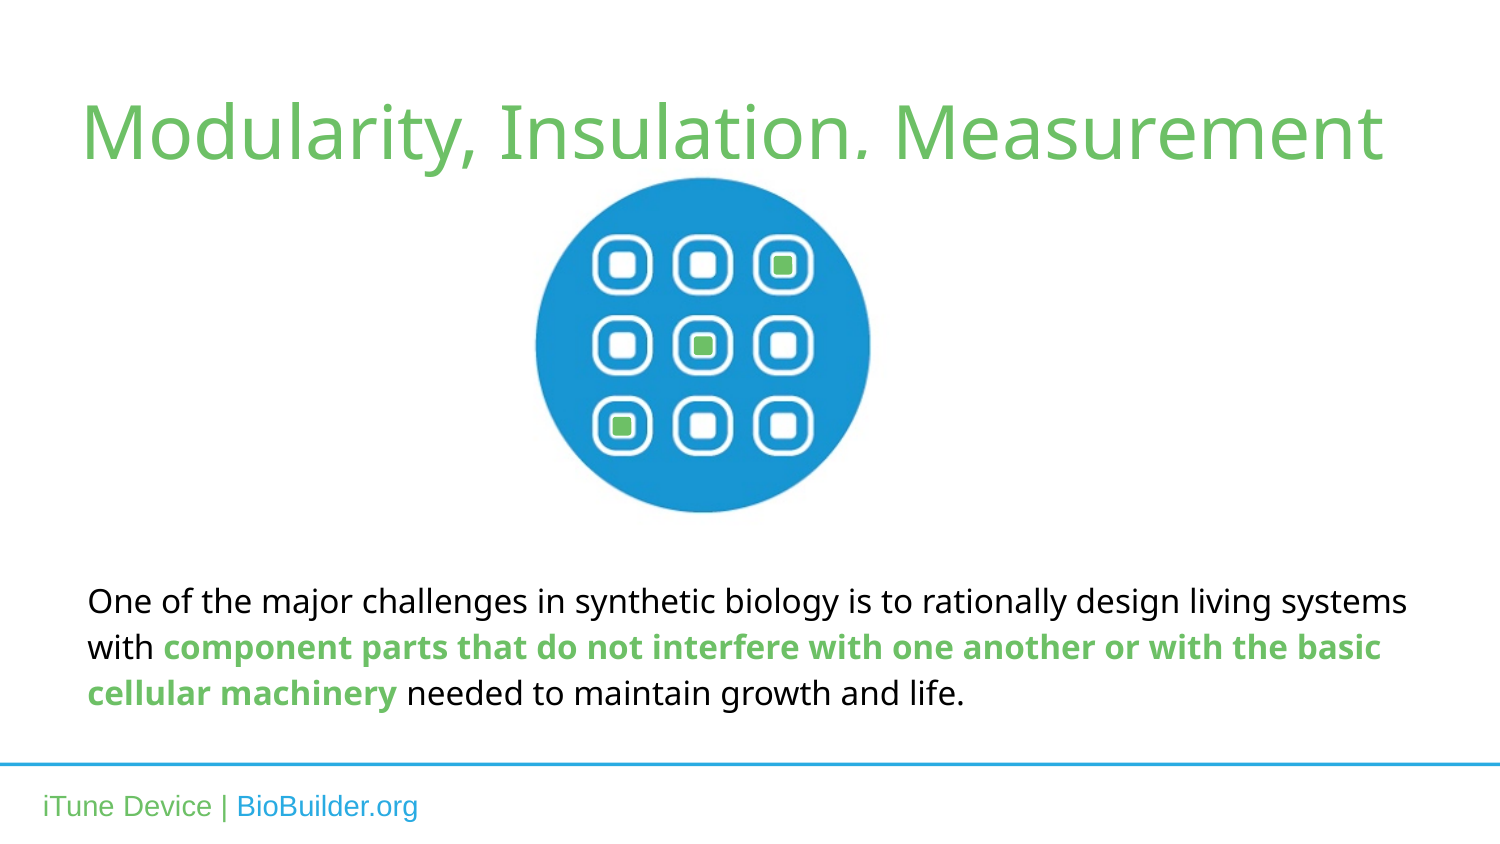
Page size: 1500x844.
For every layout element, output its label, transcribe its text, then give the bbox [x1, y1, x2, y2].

text_box Modularity, Insulation, Measurement [65, 55, 1447, 218]
text_box One of the major challenges in synthetic biology is to rationally design living systems with component parts that do not interfere with one another or with the basic cellular machinery needed to maintain growth and life. [72, 590, 1447, 742]
text_box [0, 762, 1500, 767]
picture [507, 159, 891, 542]
text_box iTune Device | BioBuilder.org [27, 772, 562, 844]
